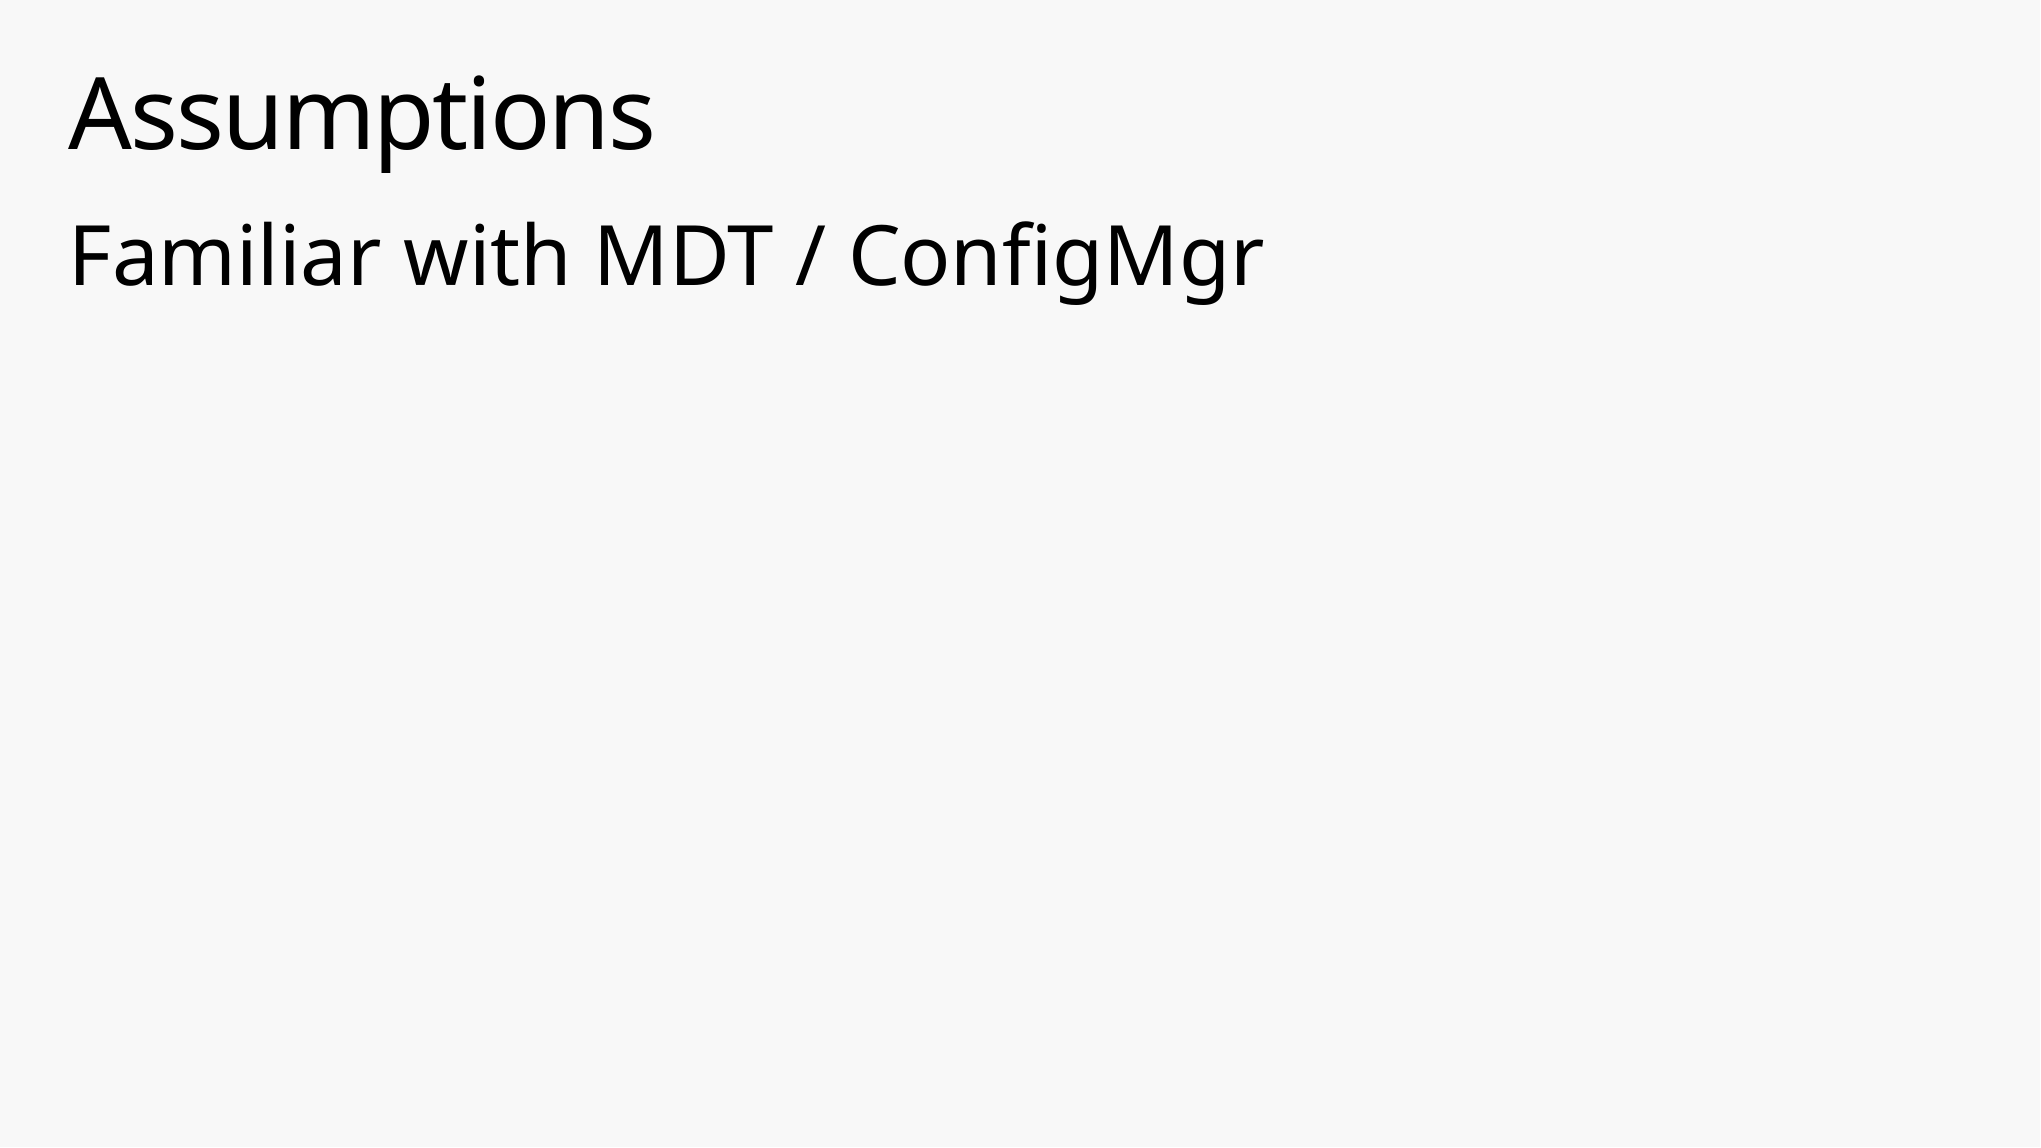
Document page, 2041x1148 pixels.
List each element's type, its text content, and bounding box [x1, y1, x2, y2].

list Familiar with MDT / ConfigMgr [45, 198, 1996, 321]
title Assumptions [45, 48, 1996, 198]
